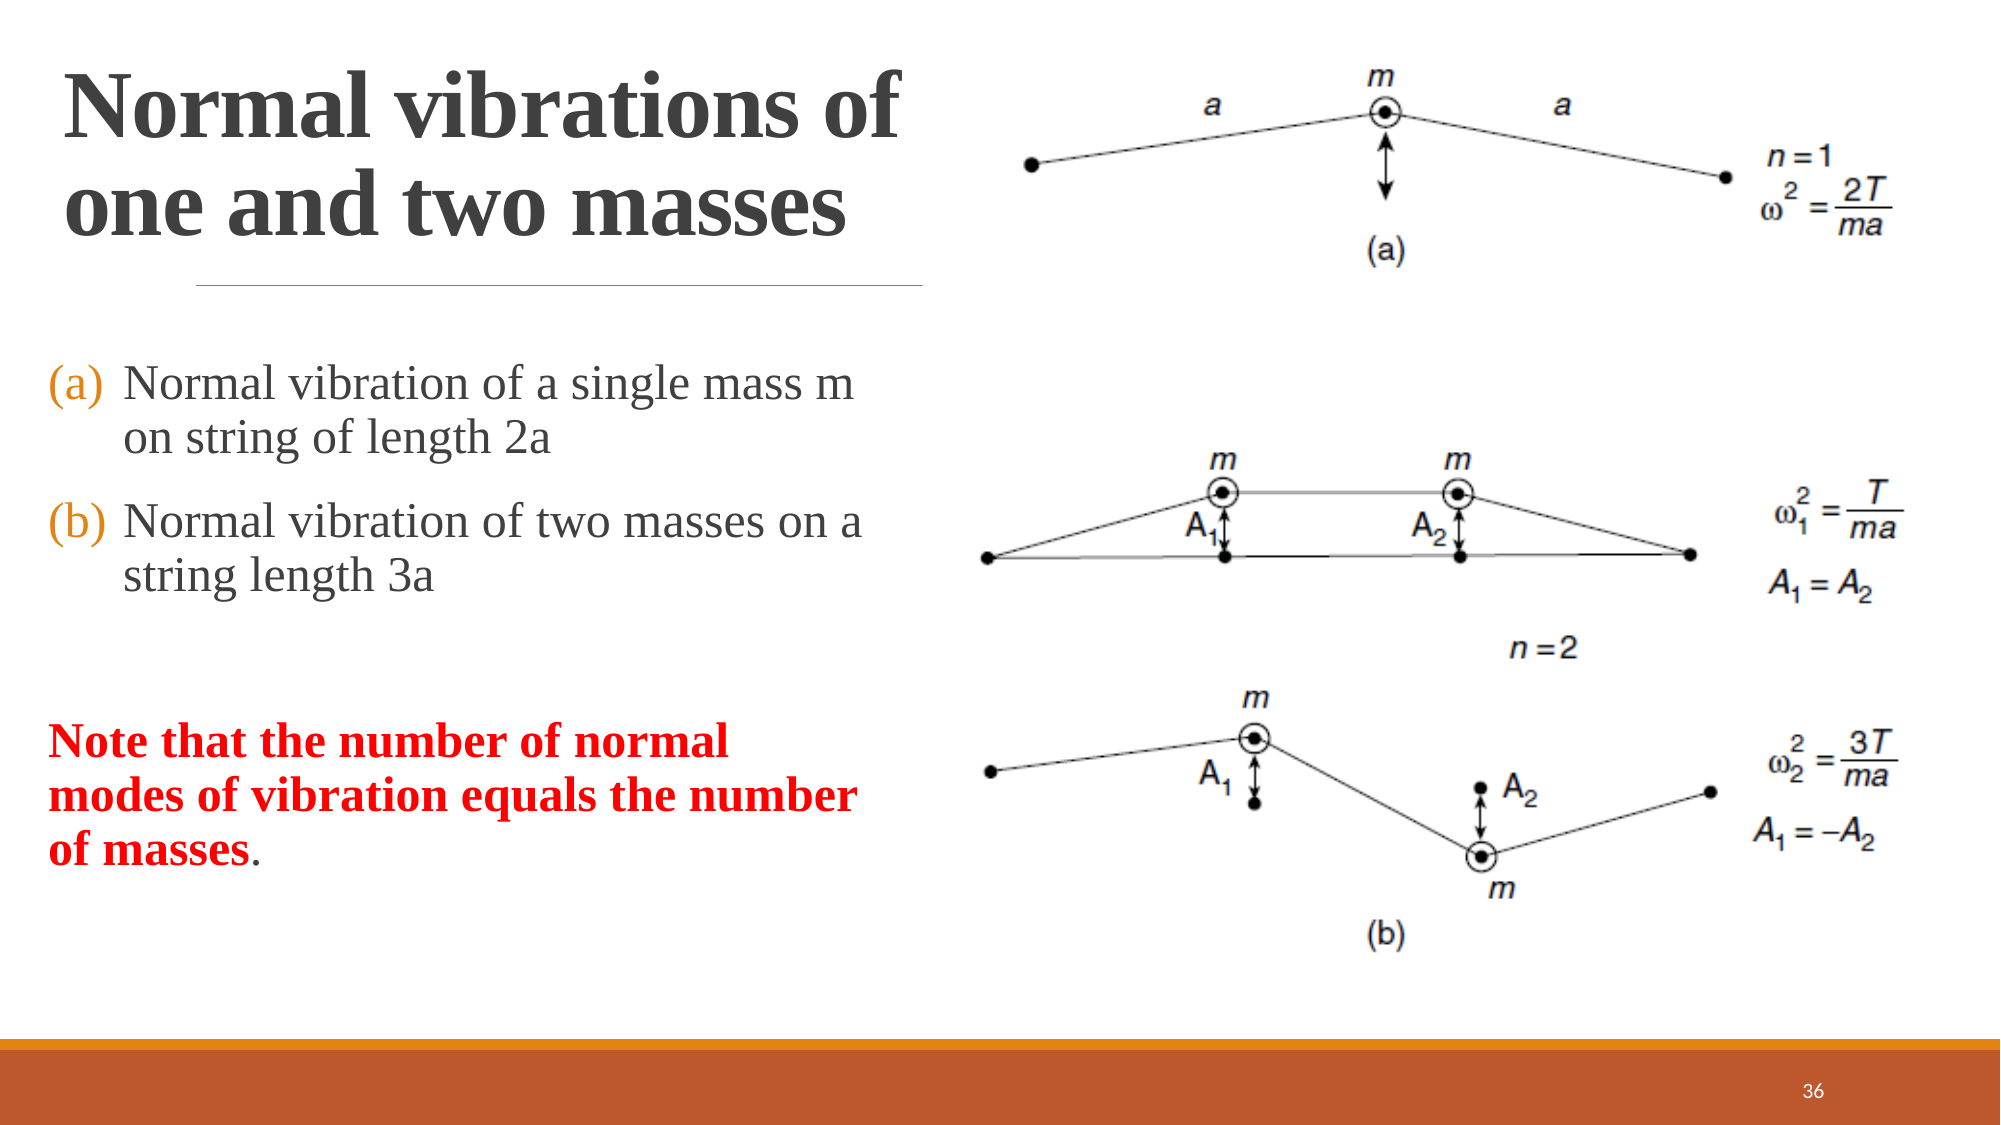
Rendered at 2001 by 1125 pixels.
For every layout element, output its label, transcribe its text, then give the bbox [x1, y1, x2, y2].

picture [921, 44, 1964, 980]
slide_number 36 [1624, 1059, 1840, 1120]
list Normal vibration of a single mass m on string of length 2a Normal vibration of two masses on a string length 3a Note that the number of normal modes of vibration equals the number of masses. [48, 349, 871, 951]
title Normal vibrations of one and two masses [48, 25, 923, 263]
